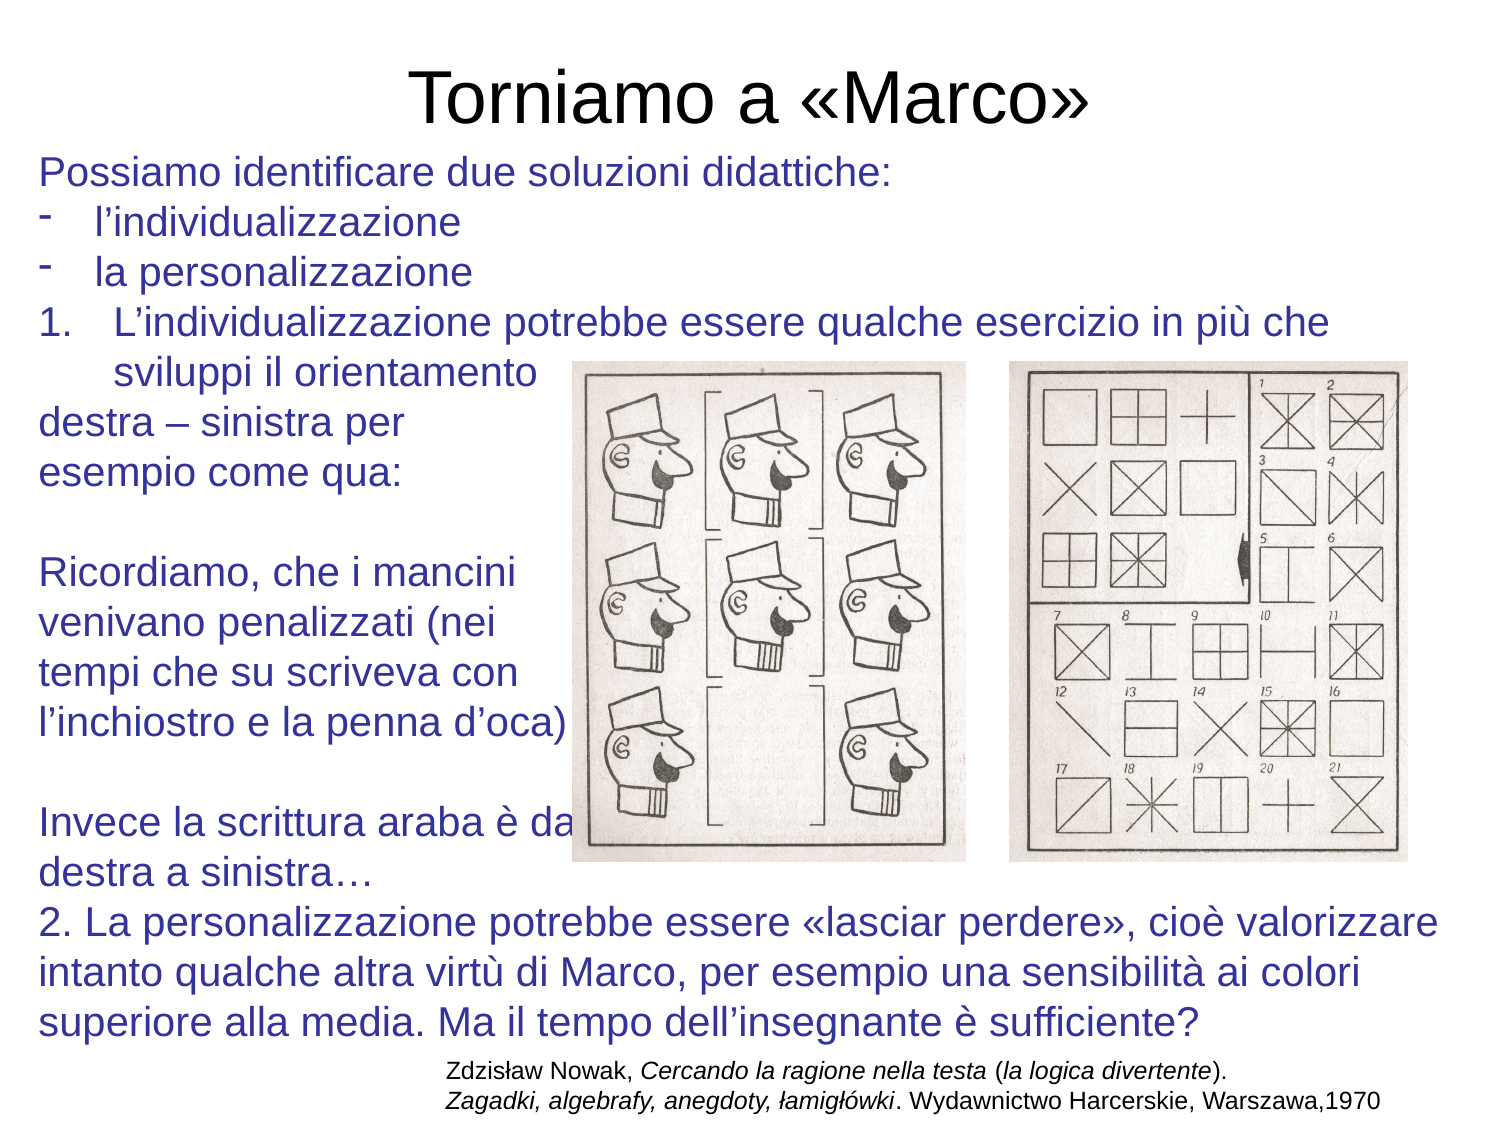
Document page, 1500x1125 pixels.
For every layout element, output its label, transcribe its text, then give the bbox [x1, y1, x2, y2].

title Torniamo a «Marco» [75, 0, 1425, 137]
picture [1009, 361, 1408, 862]
picture [572, 361, 966, 862]
text_box Possiamo identificare due soluzioni didattiche: l’individualizzazione la personalizzazione L’individualizzazione potrebbe essere qualche esercizio in più che sviluppi il orientamento destra – sinistra per esempio come qua: Ricordiamo, che i mancini venivano penalizzati (nei tempi che su scriveva con l’inchiostro e la penna d’oca) Invece la scrittura araba è da destra a sinistra… 2. La personalizzazione potrebbe essere «lasciar perdere», cioè valorizzare intanto qualche altra virtù di Marco, per esempio una sensibilità ai colori superiore alla media. Ma il tempo dell’insegnante è sufficiente? [23, 137, 1477, 1053]
text_box Zdzisław Nowak, Cercando la ragione nella testa (la logica divertente). Zagadki, algebrafy, anegdoty, łamigłówki. Wydawnictwo Harcerskie, Warszawa,1970 [430, 1047, 1500, 1122]
